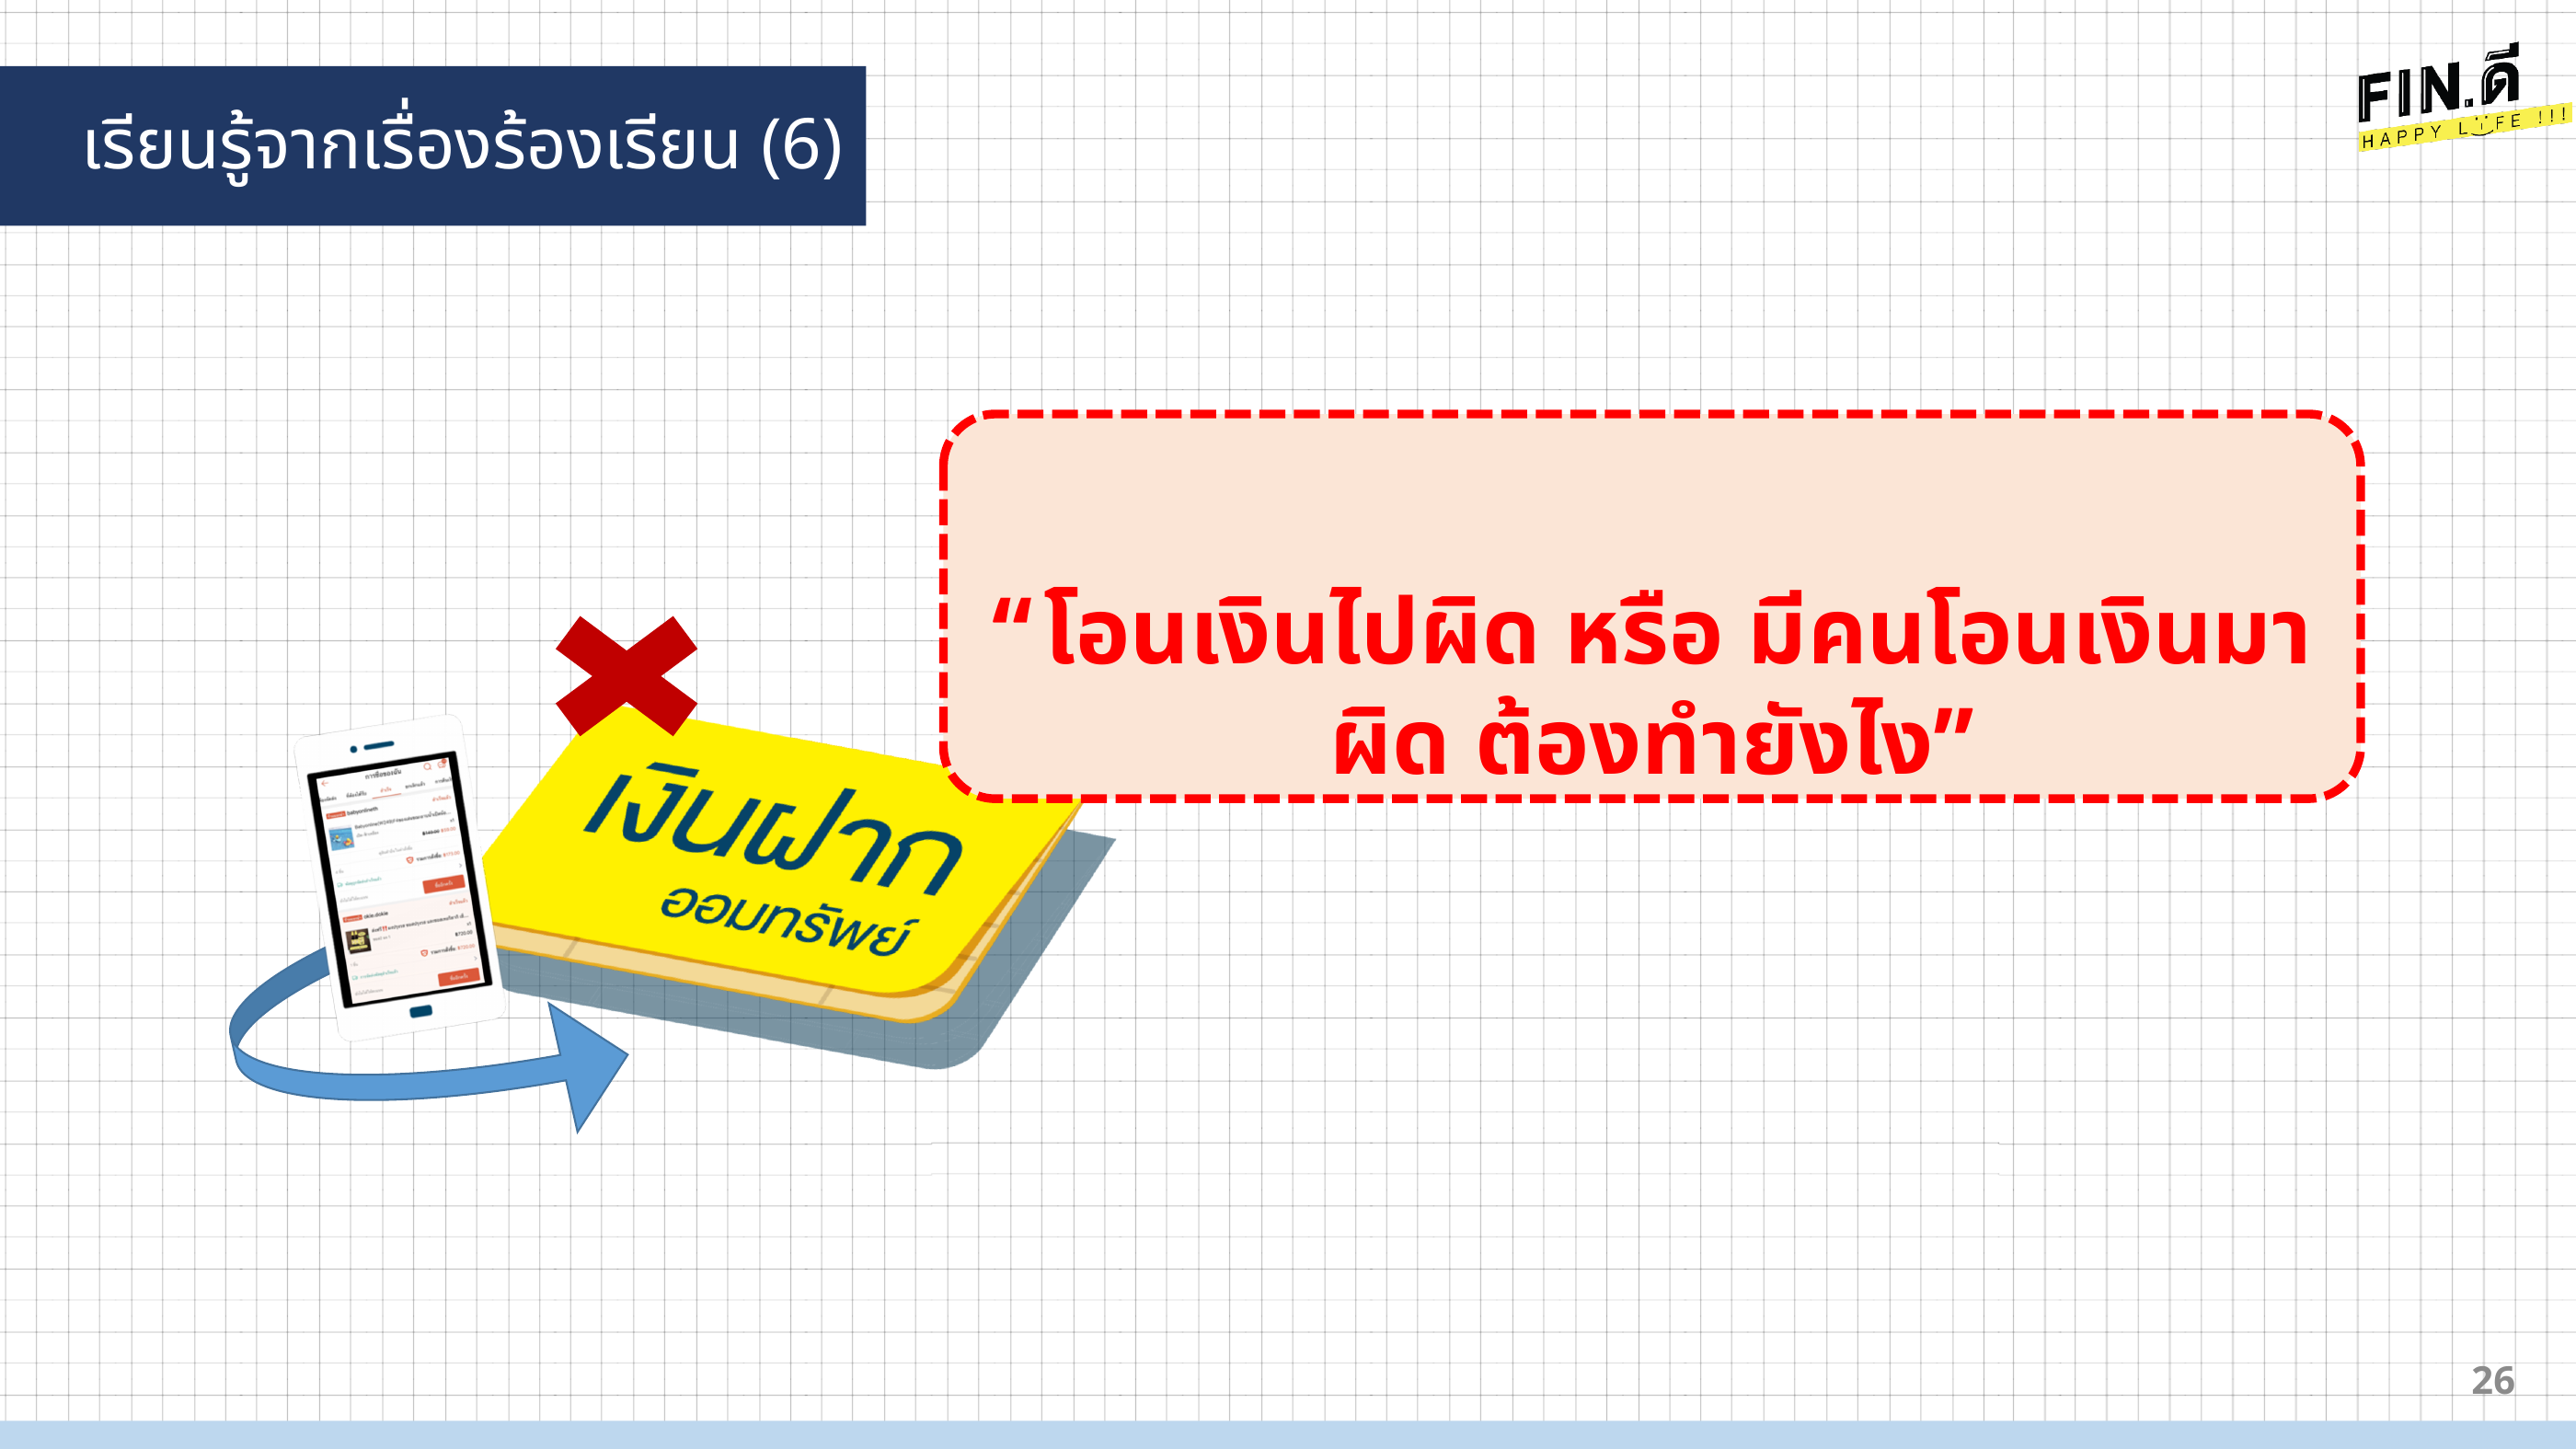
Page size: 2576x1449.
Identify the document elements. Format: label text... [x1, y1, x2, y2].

picture [0, 0, 2576, 1420]
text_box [514, 413, 2361, 799]
text_box [229, 973, 405, 1101]
text_box เรียนรู้จากเรื่องร้องเรียน (6) [0, 65, 867, 226]
slide_number 26 [2419, 1343, 2530, 1421]
